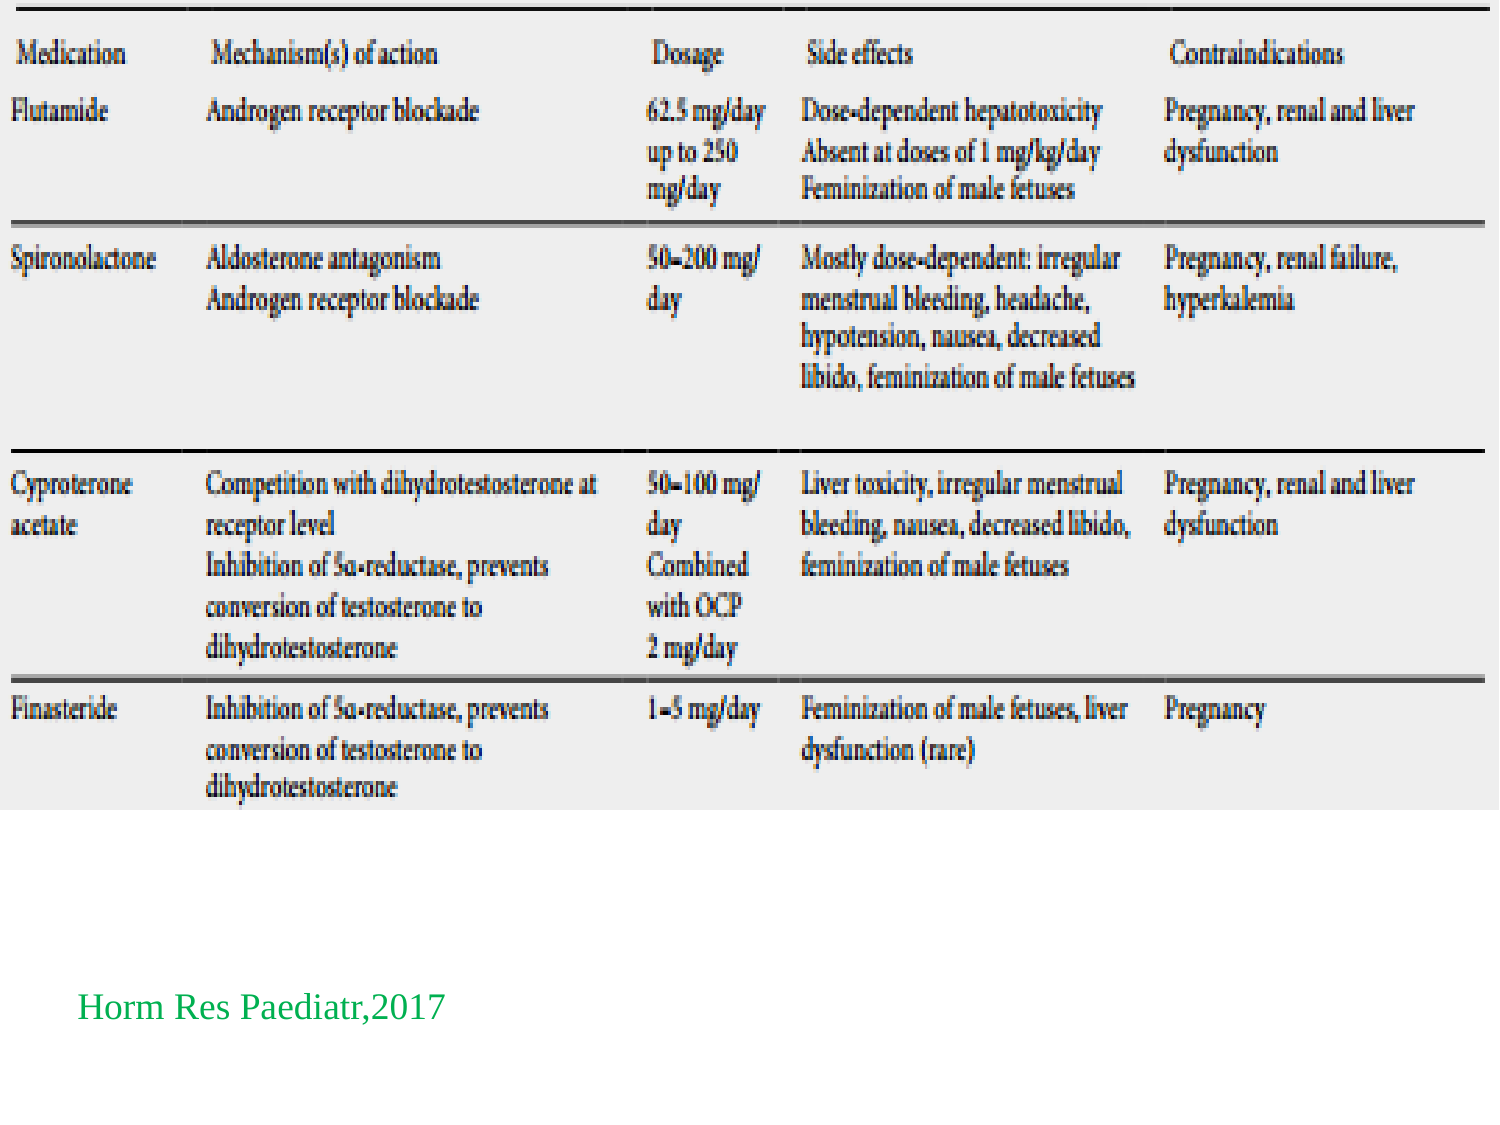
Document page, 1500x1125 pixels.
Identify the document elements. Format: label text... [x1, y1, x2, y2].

text_box Horm Res Paediatr,2017 [62, 974, 462, 1035]
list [0, 0, 1500, 813]
